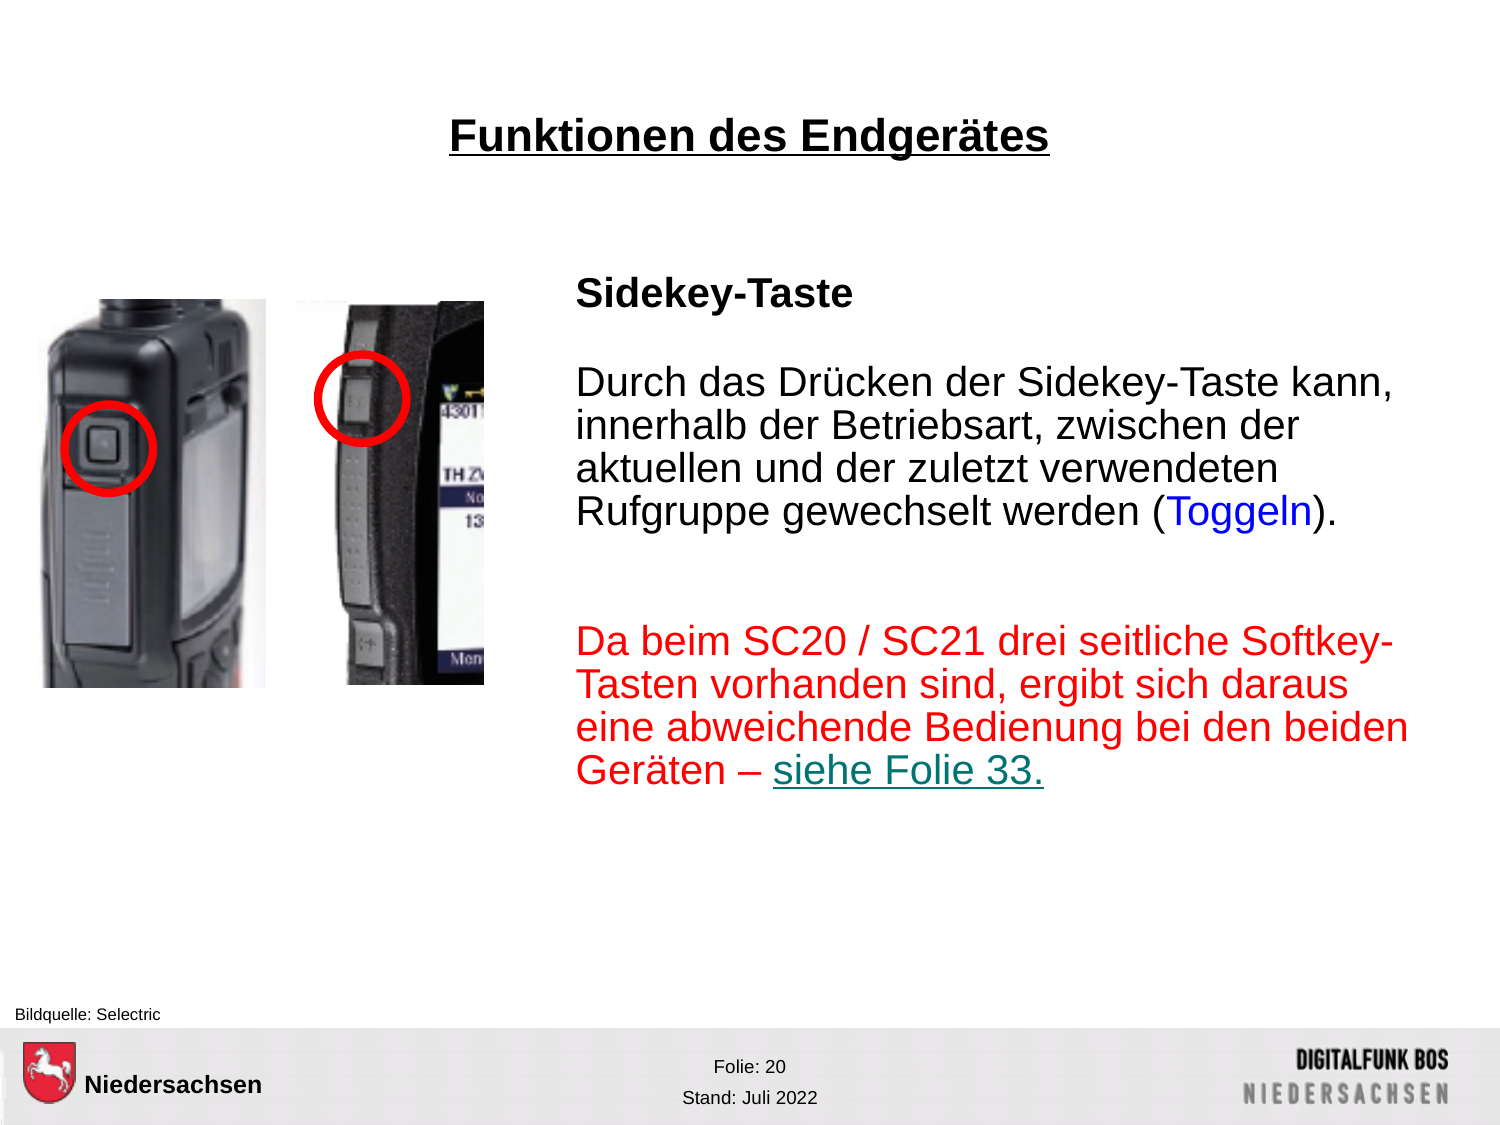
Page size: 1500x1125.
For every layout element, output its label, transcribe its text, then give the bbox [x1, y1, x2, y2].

text_box Funktionen des Endgerätes [0, 105, 1500, 169]
text_box Bildquelle: Selectric [0, 996, 298, 1031]
text_box Da beim SC20 / SC21 drei seitliche Softkey-Tasten vorhanden sind, ergibt sich daraus eine abweichende Bedienung bei den beiden Geräten – siehe Folie 33. [560, 613, 1447, 844]
picture [12, 299, 267, 689]
picture [0, 1028, 1500, 1125]
picture [296, 300, 484, 686]
text_box Sidekey-Taste [560, 265, 907, 324]
text_box Durch das Drücken der Sidekey-Taste kann, innerhalb der Betriebsart, zwischen der aktuellen und der zuletzt verwendeten Rufgruppe gewechselt werden (Toggeln). [560, 354, 1469, 542]
